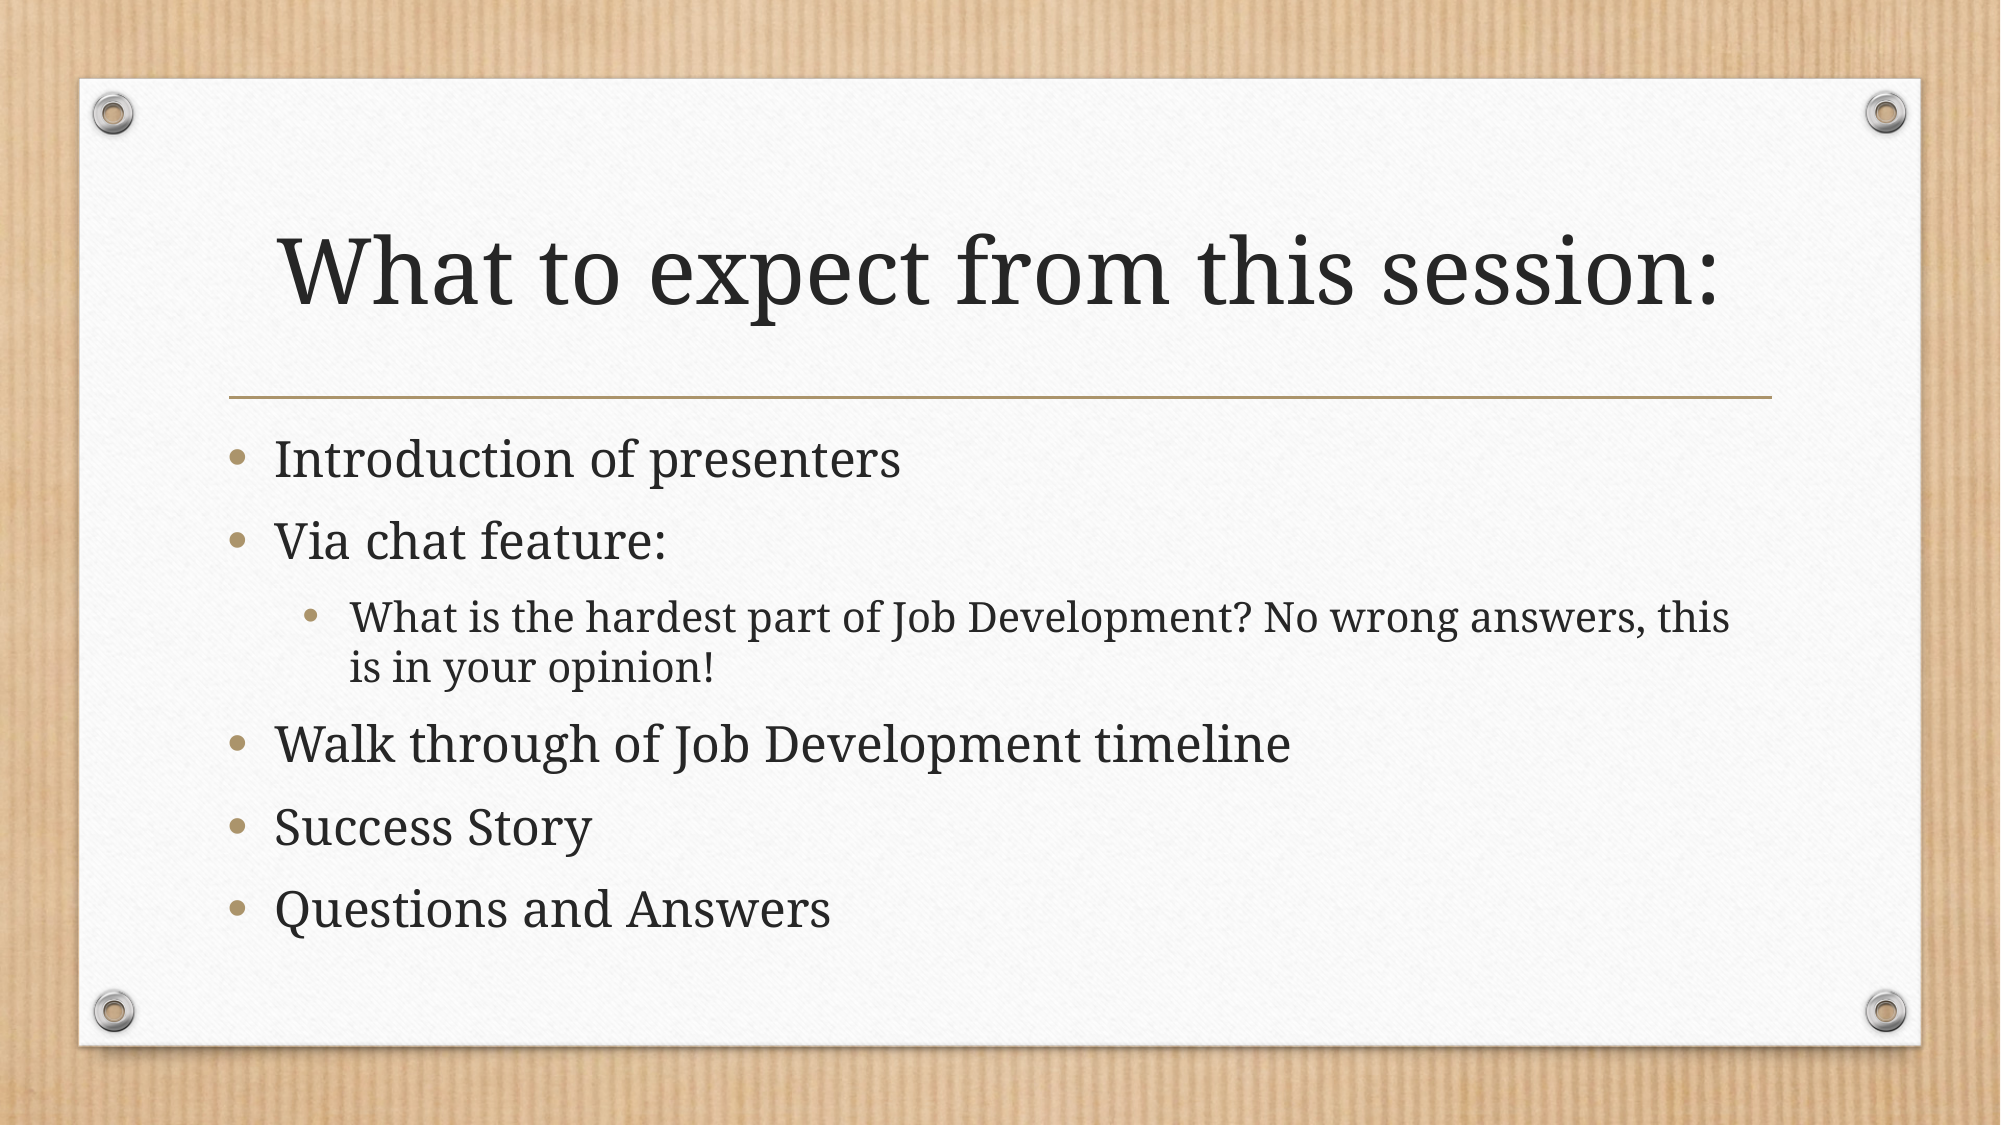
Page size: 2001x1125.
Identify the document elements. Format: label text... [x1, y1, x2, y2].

list Introduction of presenters Via chat feature: What is the hardest part of Job Development? No wrong answers, this is in your opinion! Walk through of Job Development timeline Success Story Questions and Answers [212, 419, 1788, 964]
title What to expect from this session: [212, 161, 1788, 375]
picture [0, 0, 2001, 1125]
